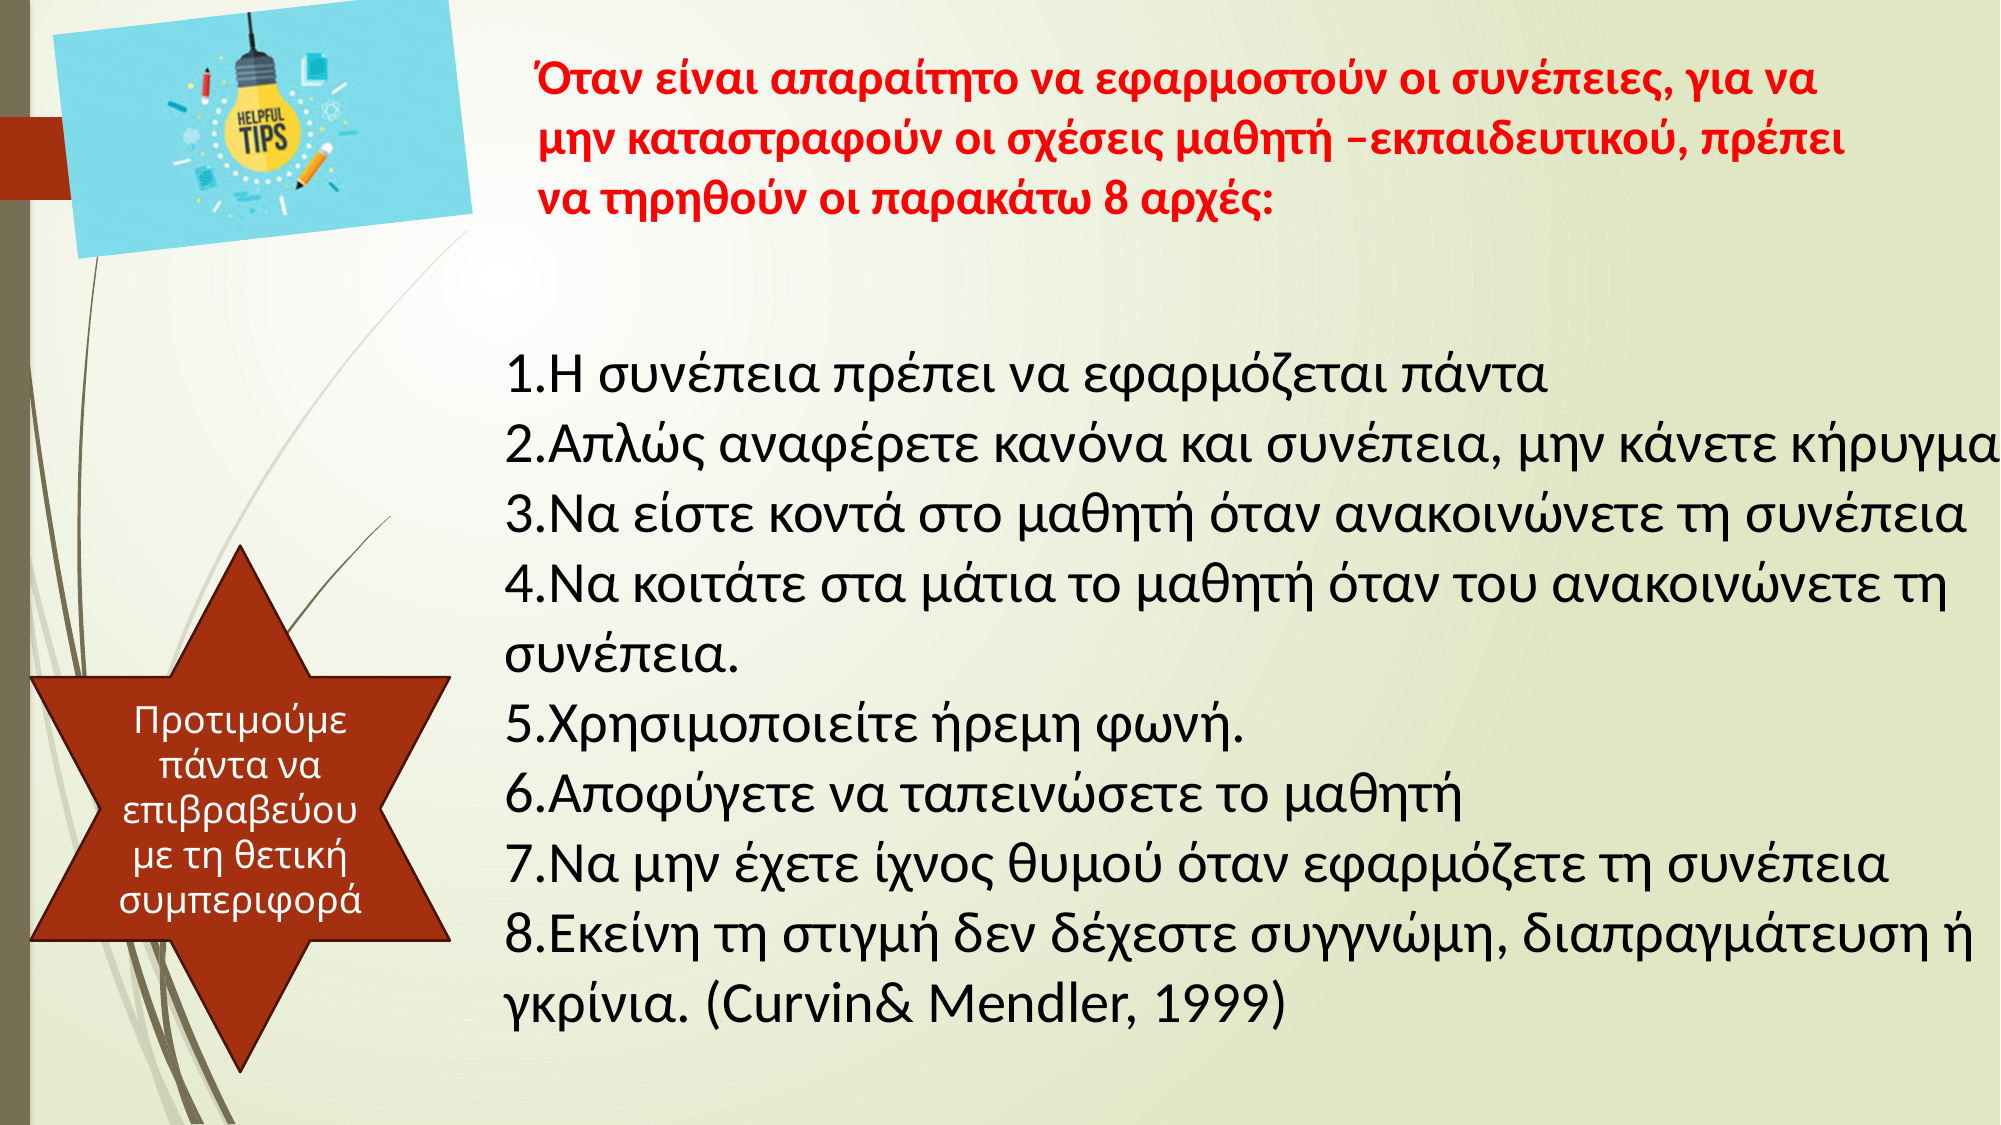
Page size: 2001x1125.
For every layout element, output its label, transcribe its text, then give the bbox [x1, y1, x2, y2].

text_box Όταν είναι απαραίτητο να εφαρμοστούν οι συνέπειες, για να μην καταστραφούν οι σχέσεις μαθητή –εκπαιδευτικού, πρέπει να τηρηθούν οι παρακάτω 8 αρχές: [522, 36, 1903, 232]
text_box 1.Η συνέπεια πρέπει να εφαρμόζεται πάντα 2.Απλώς αναφέρετε κανόνα και συνέπεια, μην κάνετε κήρυγμα 3.Να είστε κοντά στο μαθητή όταν ανακοινώνετε τη συνέπεια 4.Να κοιτάτε στα μάτια το μαθητή όταν του ανακοινώνετε τη συνέπεια. 5.Χρησιμοποιείτε ήρεμη φωνή. 6.Αποφύγετε να ταπεινώσετε το μαθητή 7.Να μην έχετε ίχνος θυμού όταν εφαρμόζετε τη συνέπεια 8.Εκείνη τη στιγμή δεν δέχεστε συγγνώμη, διαπραγμάτευση ή γκρίνια. (Curvin& Mendler, 1999) [489, 214, 2000, 1042]
text_box Προτιμούμε πάντα να επιβραβεύουμε τη θετική συμπεριφορά [29, 544, 452, 1074]
picture [53, 0, 472, 258]
